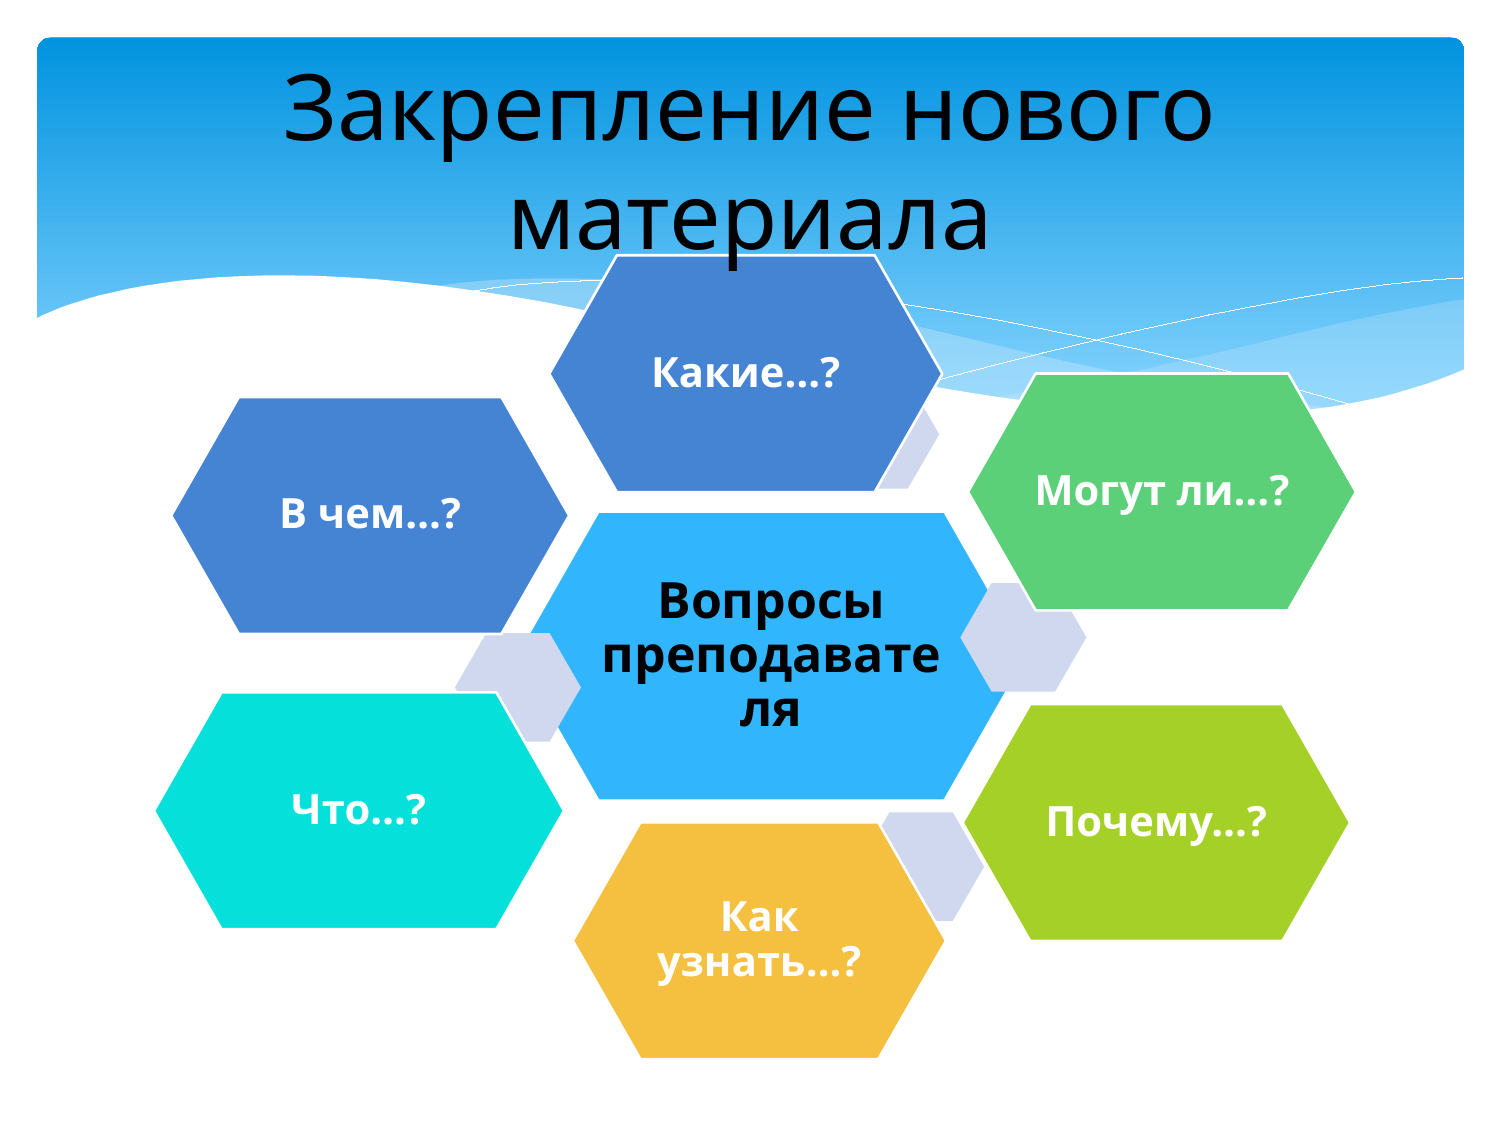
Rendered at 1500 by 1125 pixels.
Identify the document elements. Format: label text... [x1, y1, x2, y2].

title Закрепление нового материала [75, 55, 1425, 261]
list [142, 255, 1389, 1071]
